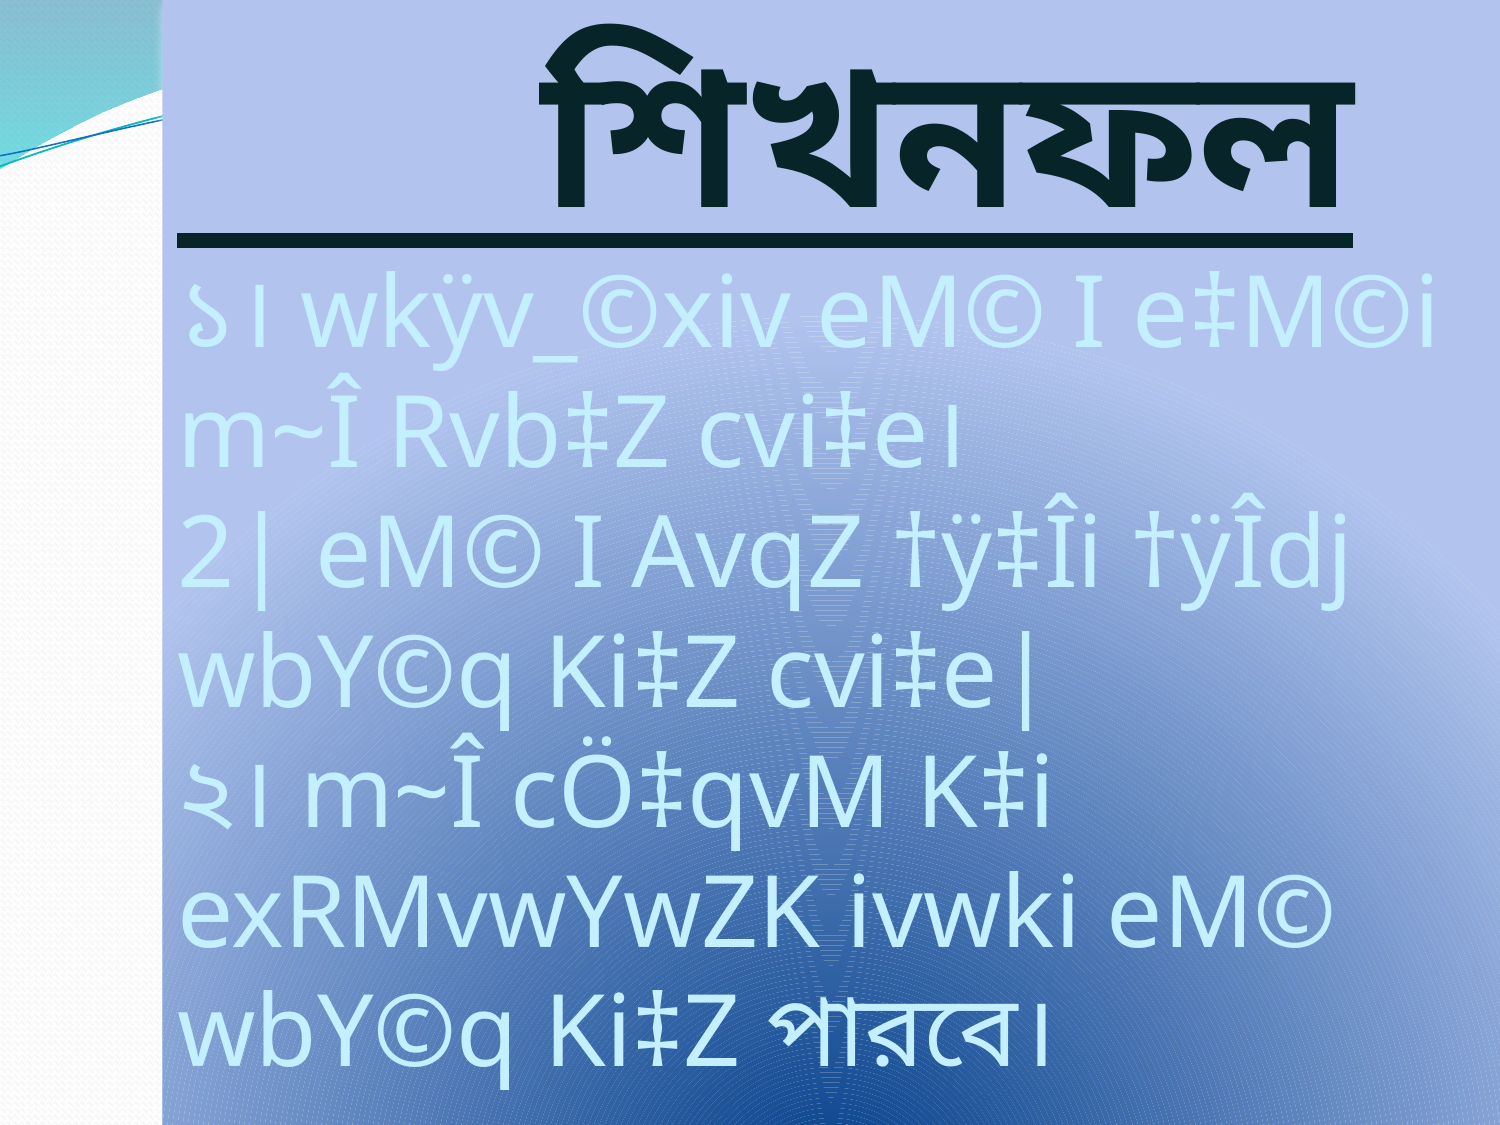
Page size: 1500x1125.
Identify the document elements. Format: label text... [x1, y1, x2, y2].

text_box শিখনফল ১। wkÿv_©xiv eM© I e‡M©i m~Î Rvb‡Z cvi‡e। 2| eM© I AvqZ †ÿ‡Îi †ÿÎdj wbY©q Ki‡Z cvi‡e| ২। m~Î cÖ‡qvM K‡i exRMvwYwZK ivwki eM© wbY©q Ki‡Z পারবে। [162, 0, 1500, 1125]
